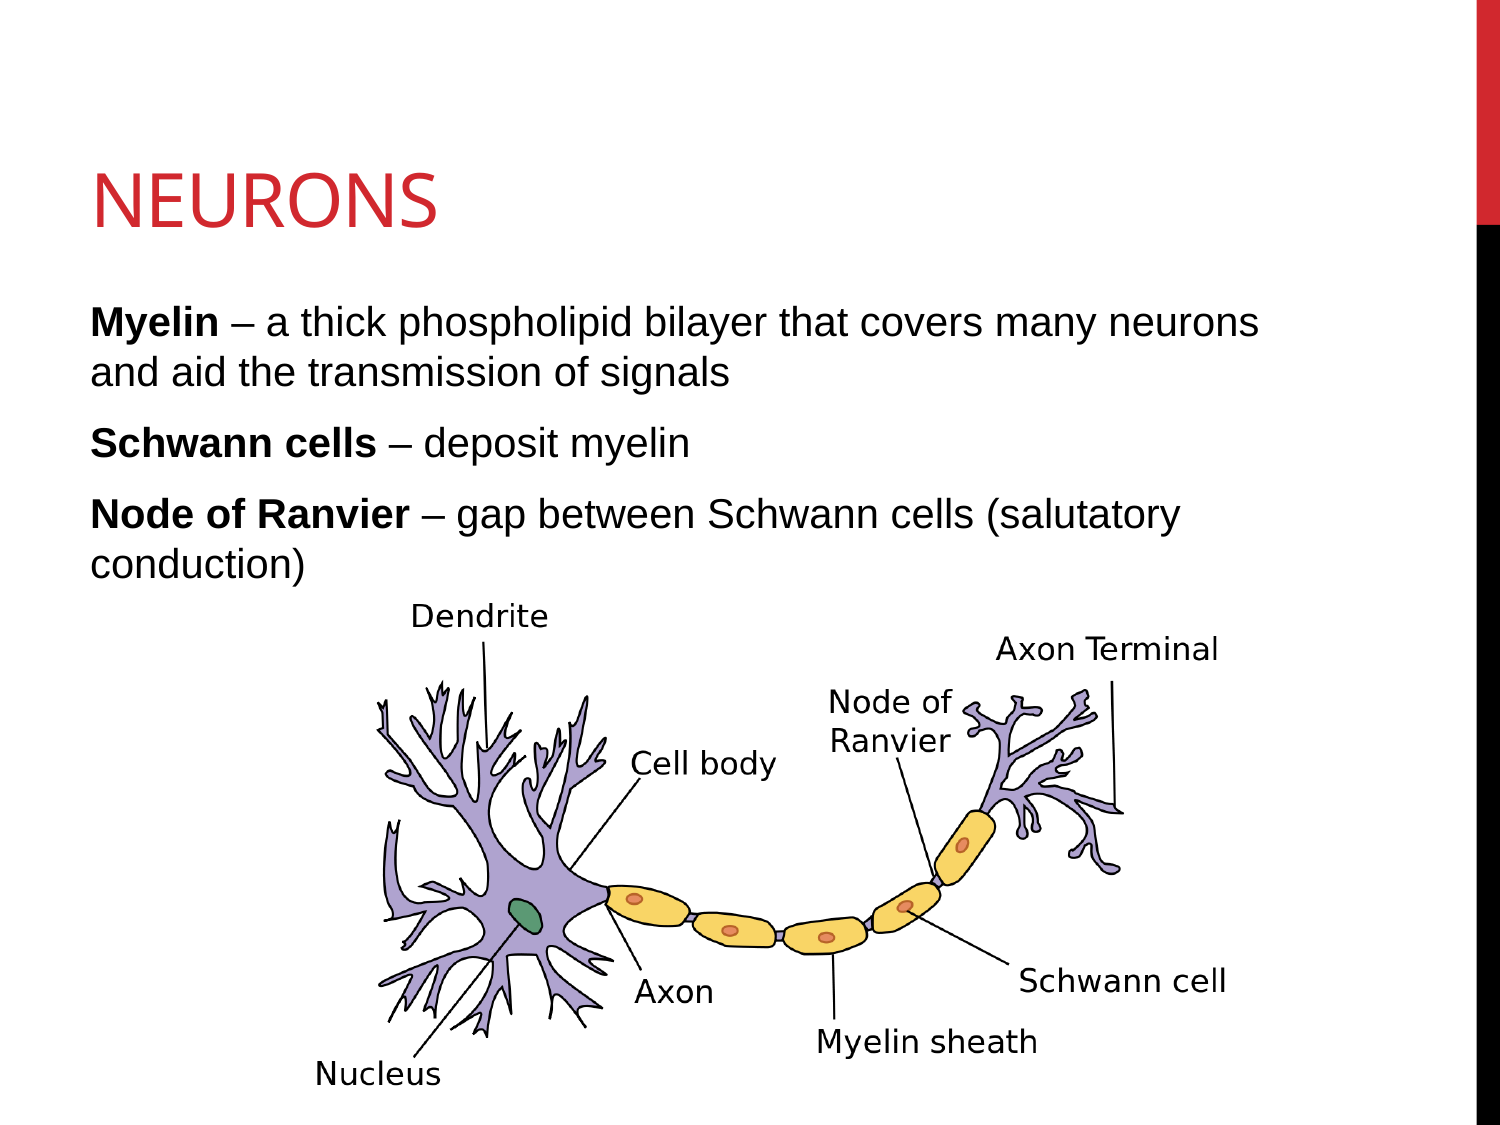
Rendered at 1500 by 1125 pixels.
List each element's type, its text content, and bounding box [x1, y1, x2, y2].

title Neurons [75, 25, 1025, 250]
list Myelin – a thick phospholipid bilayer that covers many neurons and aid the transmission of signals Schwann cells – deposit myelin Node of Ranvier – gap between Schwann cells (salutatory conduction) [75, 287, 1325, 1005]
picture [314, 599, 1228, 1091]
